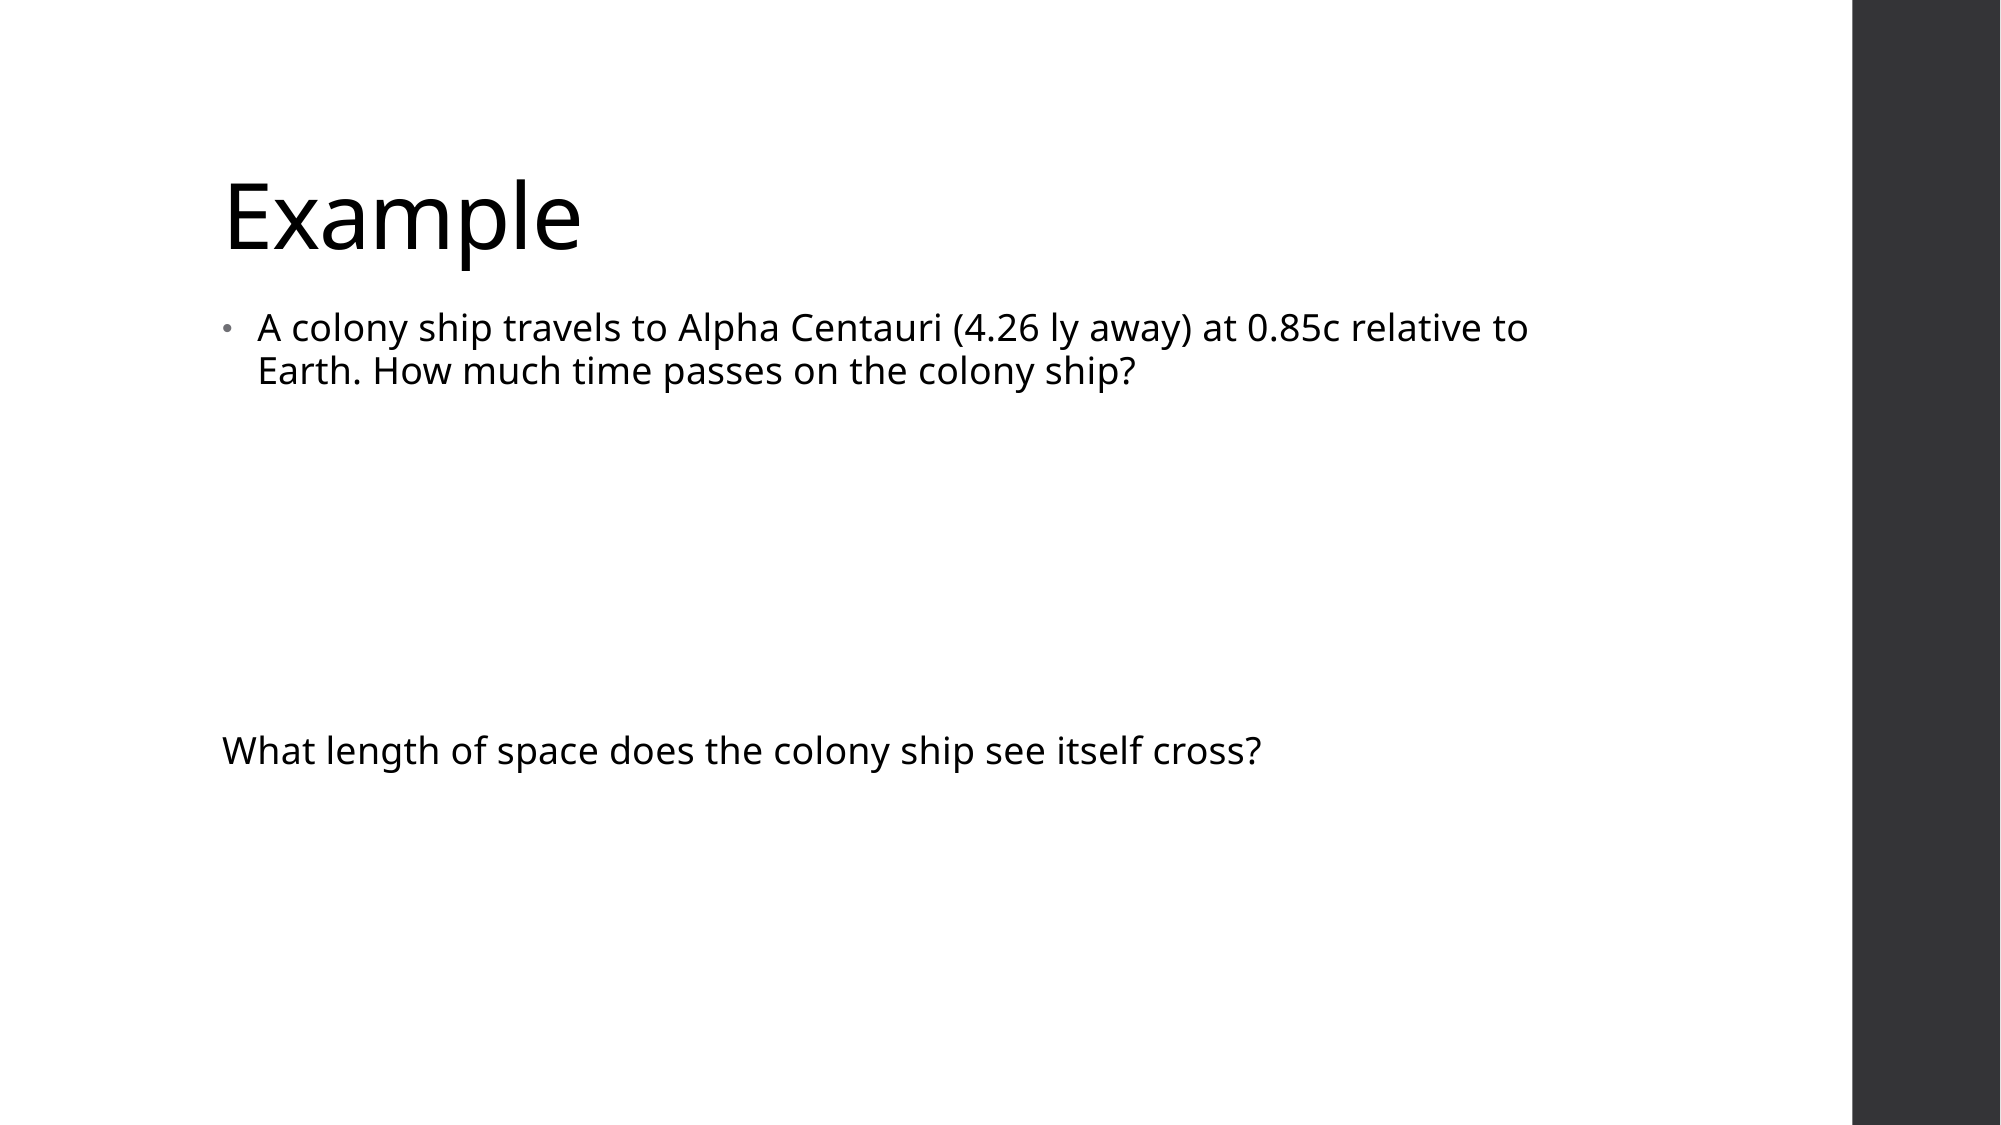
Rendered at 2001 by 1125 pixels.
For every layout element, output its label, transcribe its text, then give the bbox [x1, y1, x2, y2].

title Example [206, 60, 1797, 278]
